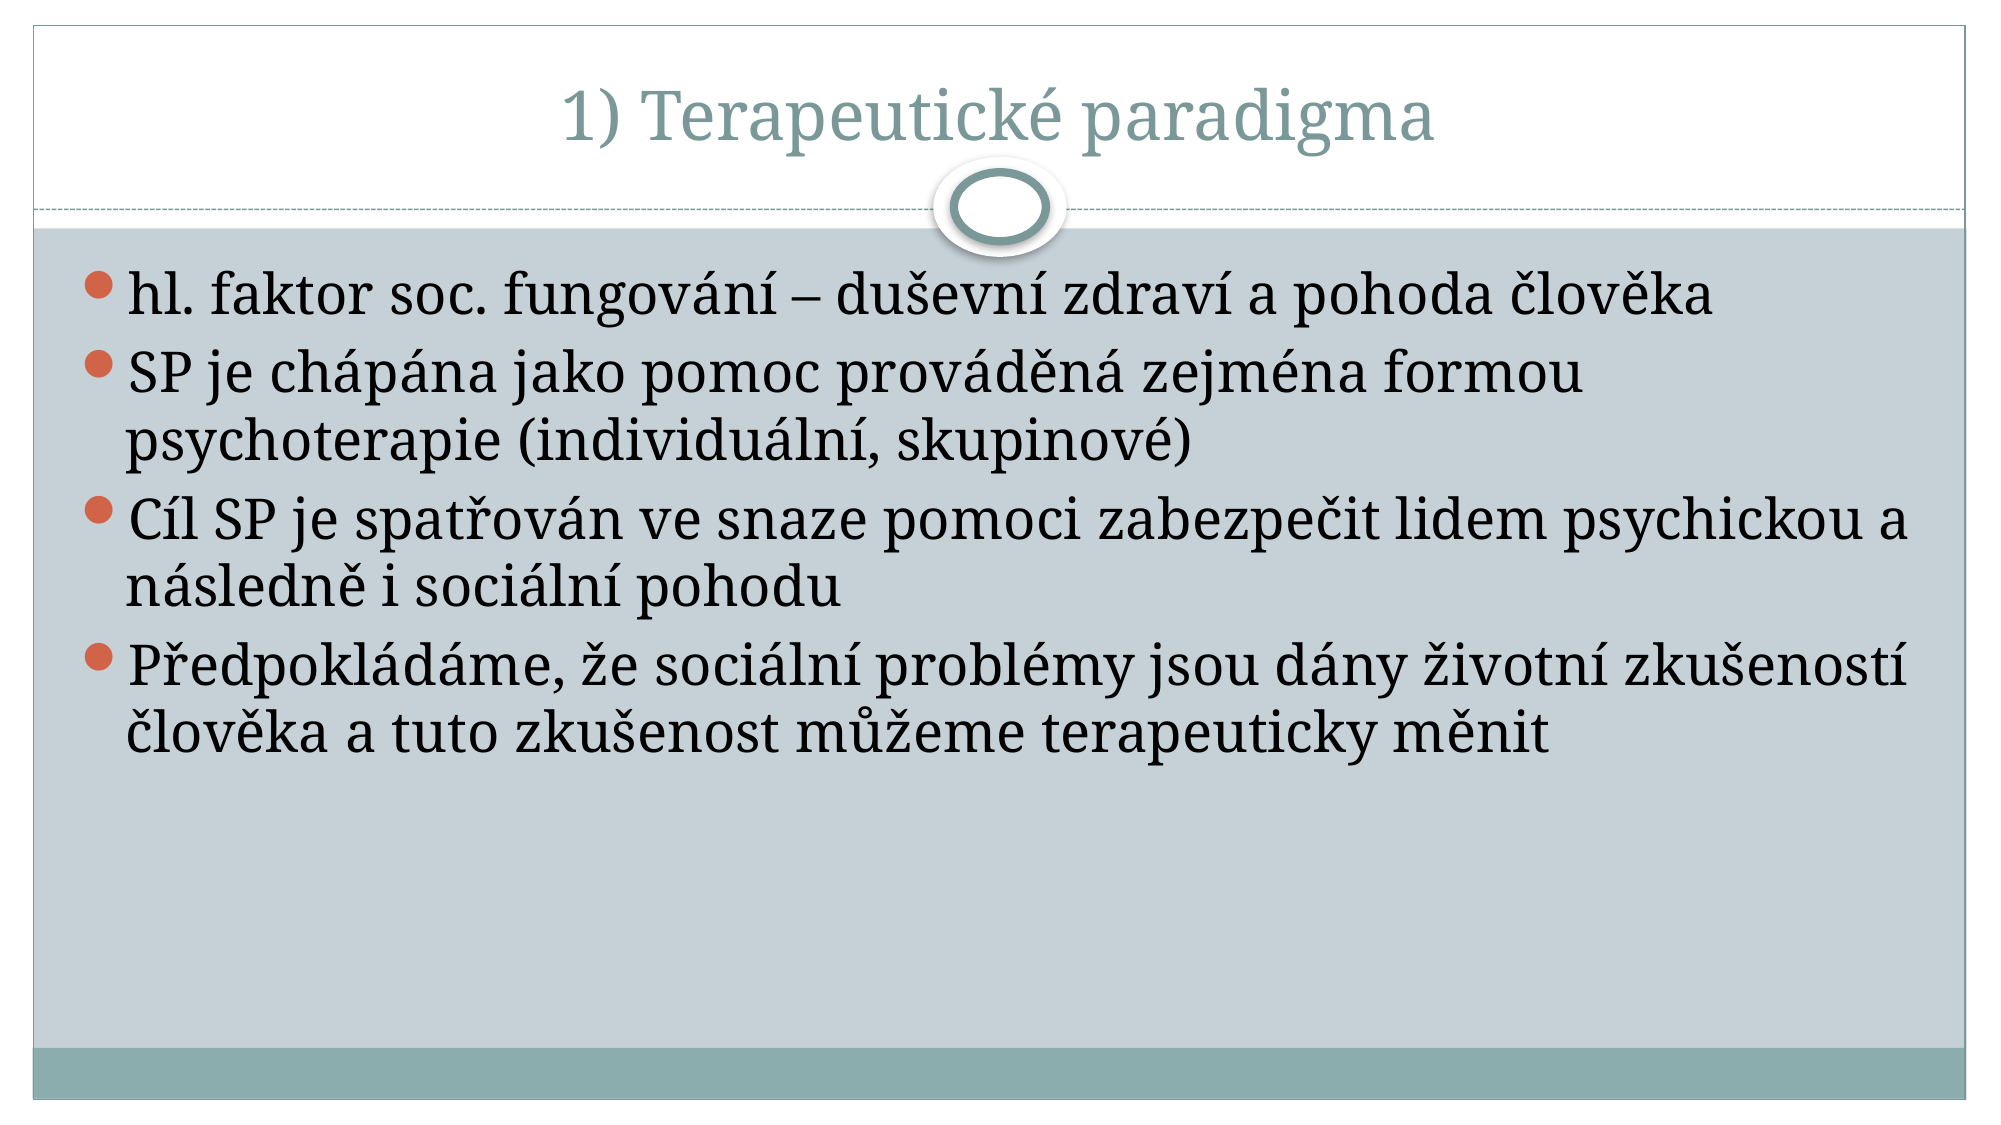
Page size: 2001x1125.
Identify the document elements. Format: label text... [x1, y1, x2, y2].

title 1) Terapeutické paradigma [66, 37, 1933, 162]
list hl. faktor soc. fungování – duševní zdraví a pohoda člověka SP je chápána jako pomoc prováděná zejména formou psychoterapie (individuální, skupinové) Cíl SP je spatřován ve snaze pomoci zabezpečit lidem psychickou a následně i sociální pohodu Předpokládáme, že sociální problémy jsou dány životní zkušeností člověka a tuto zkušenost můžeme terapeuticky měnit [66, 250, 1926, 1001]
